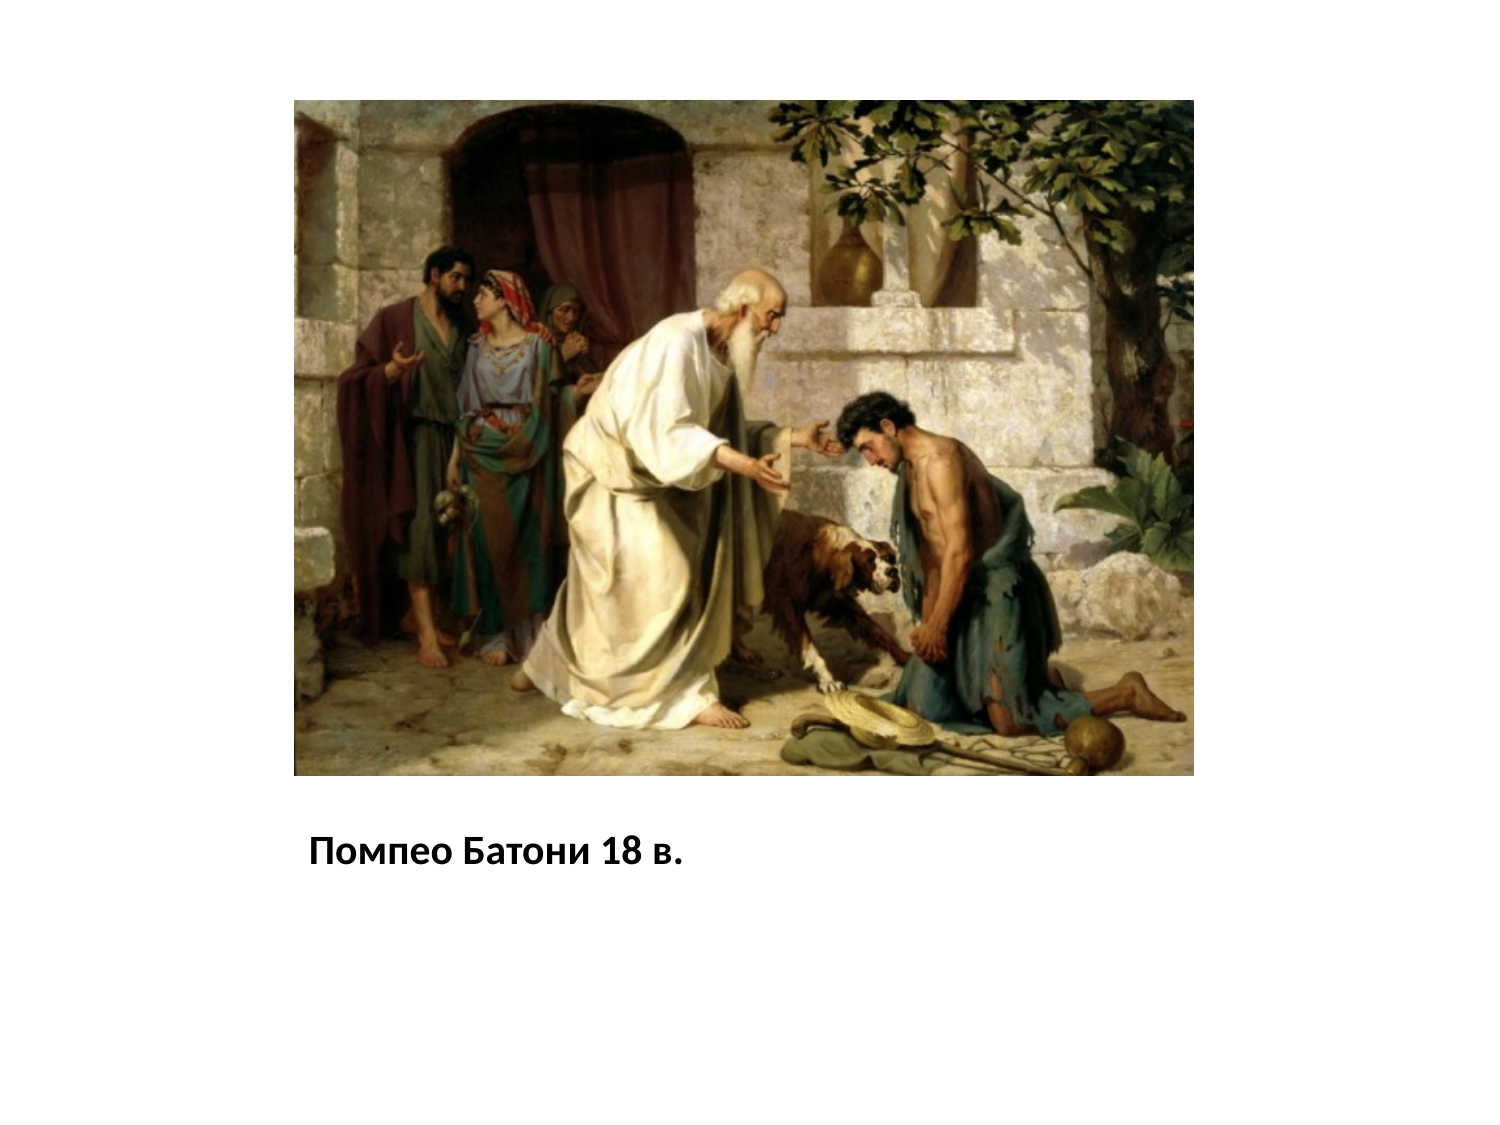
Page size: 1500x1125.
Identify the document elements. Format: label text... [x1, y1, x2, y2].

title Помпео Батони 18 в. [294, 787, 1194, 881]
picture [293, 100, 1195, 776]
